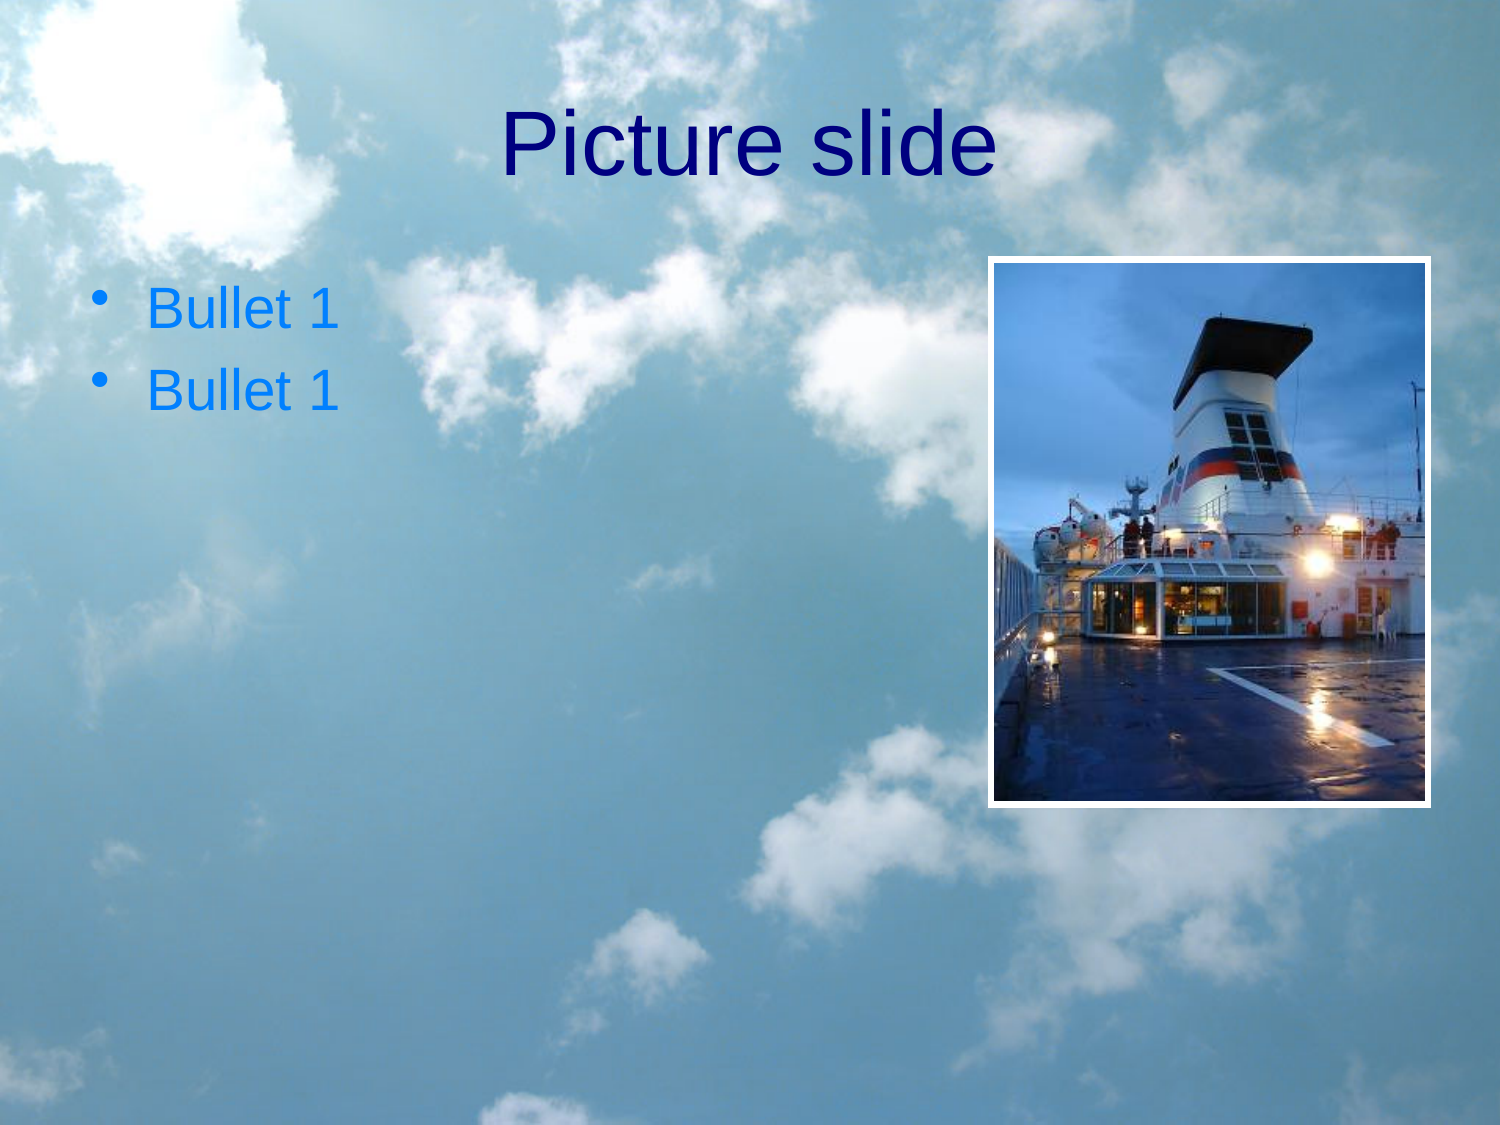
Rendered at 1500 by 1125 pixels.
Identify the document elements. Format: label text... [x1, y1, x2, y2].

picture [0, 0, 1500, 1125]
list Bullet 1 Bullet 1 [75, 262, 737, 870]
title Picture slide [75, 45, 1425, 233]
